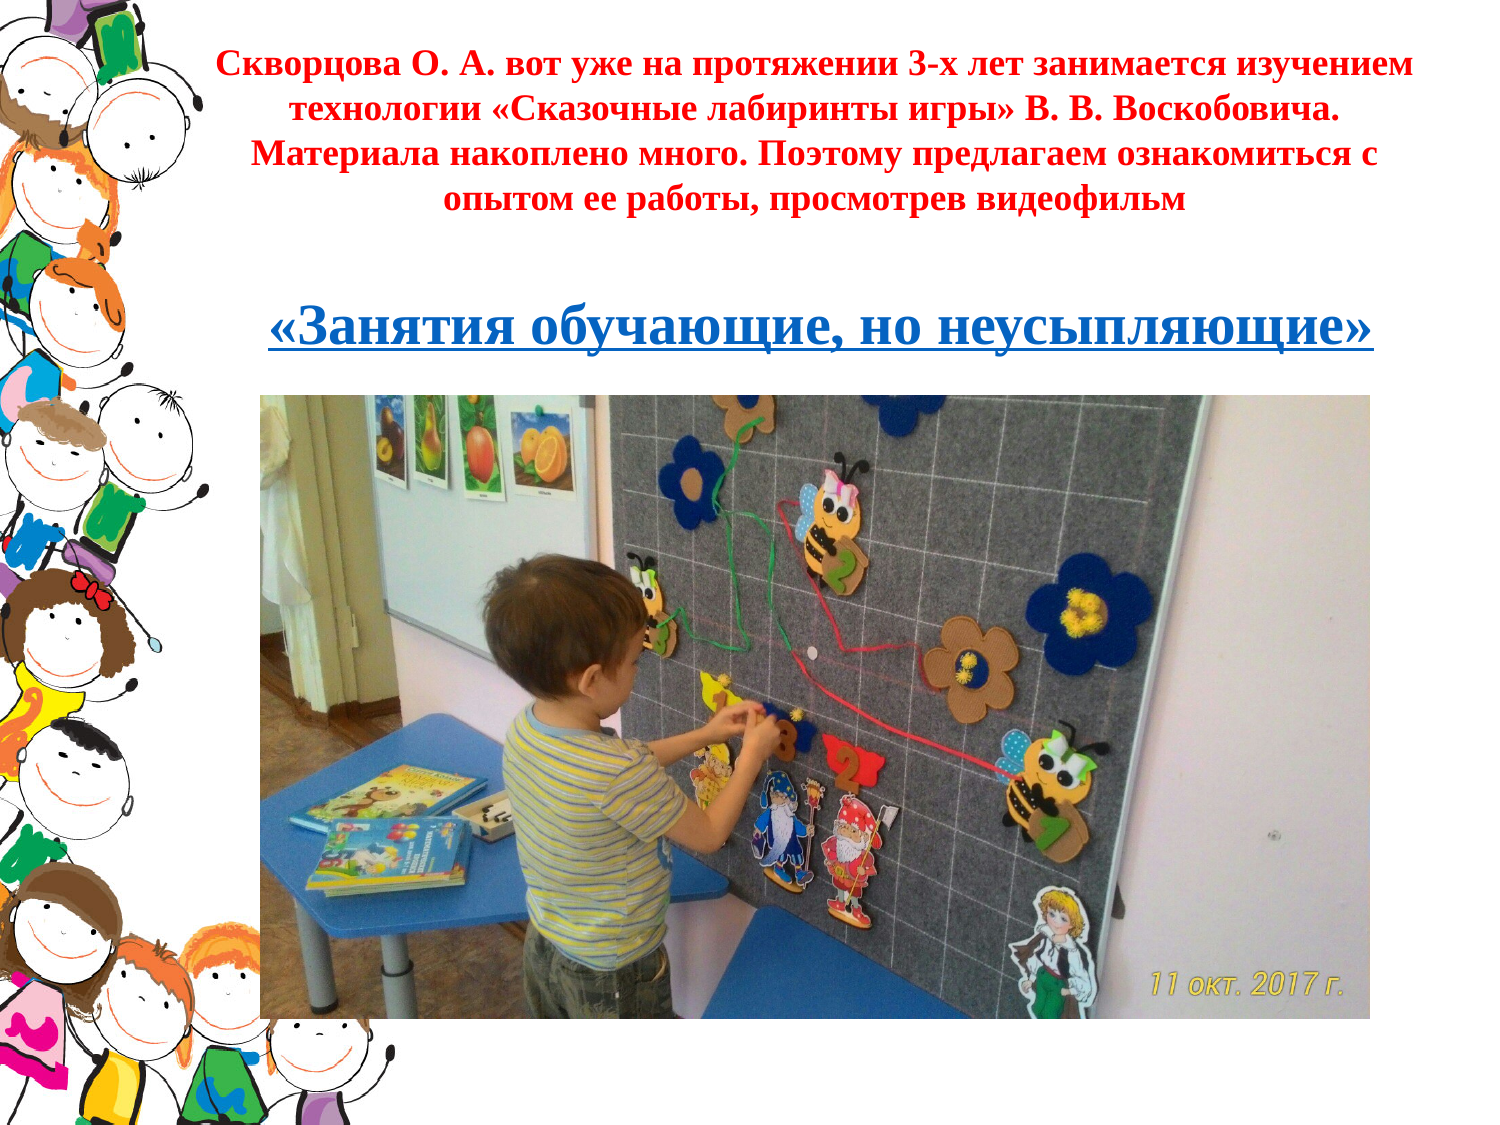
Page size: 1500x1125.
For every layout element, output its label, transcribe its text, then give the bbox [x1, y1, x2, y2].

text_box Скворцова О. А. вот уже на протяжении 3-х лет занимается изучением технологии «Сказочные лабиринты игры» В. В. Воскобовича. Материала накоплено много. Поэтому предлагаем ознакомиться с опытом ее работы, просмотрев видеофильм [194, 30, 1435, 226]
text_box «Занятия обучающие, но неусыпляющие» [218, 278, 1424, 364]
picture [0, 0, 1500, 1125]
picture [0, 262, 10, 274]
